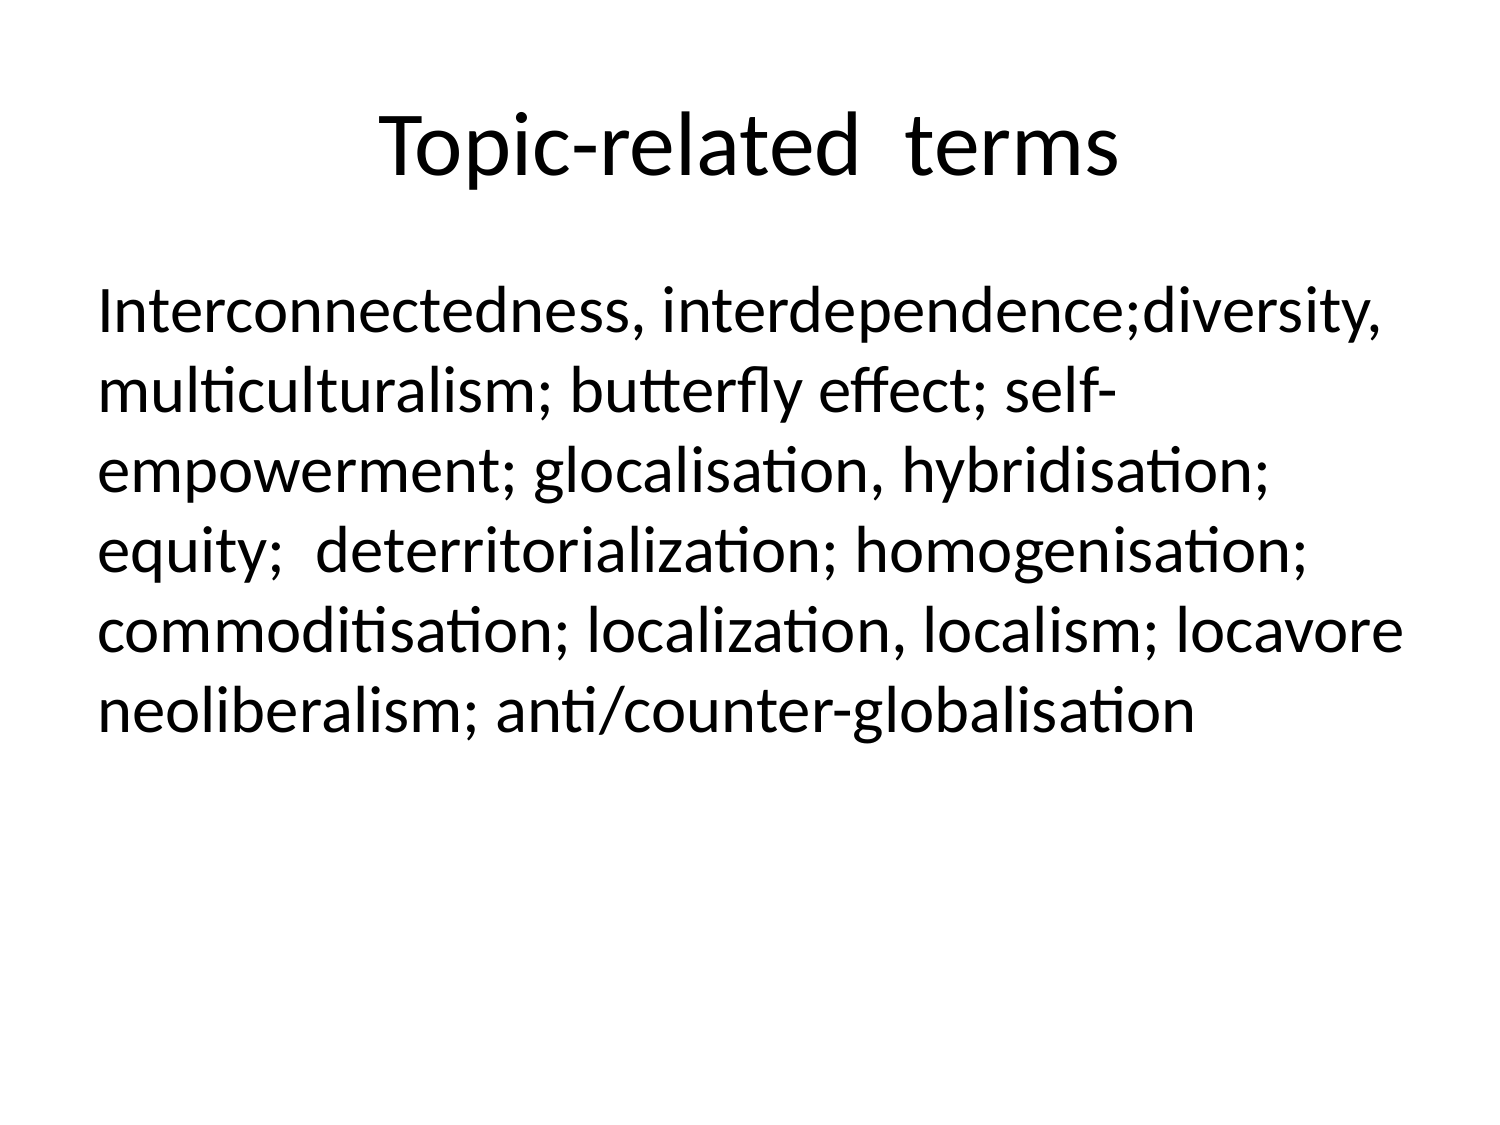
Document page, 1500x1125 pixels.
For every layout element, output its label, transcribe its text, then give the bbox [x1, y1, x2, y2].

list Interconnectedness, interdependence;diversity, multiculturalism; butterfly effect; self-empowerment; glocalisation, hybridisation; equity; deterritorialization; homogenisation; commoditisation; localization, localism; locavore neoliberalism; anti/counter-globalisation [82, 257, 1432, 1001]
title Topic-related terms [75, 45, 1425, 233]
